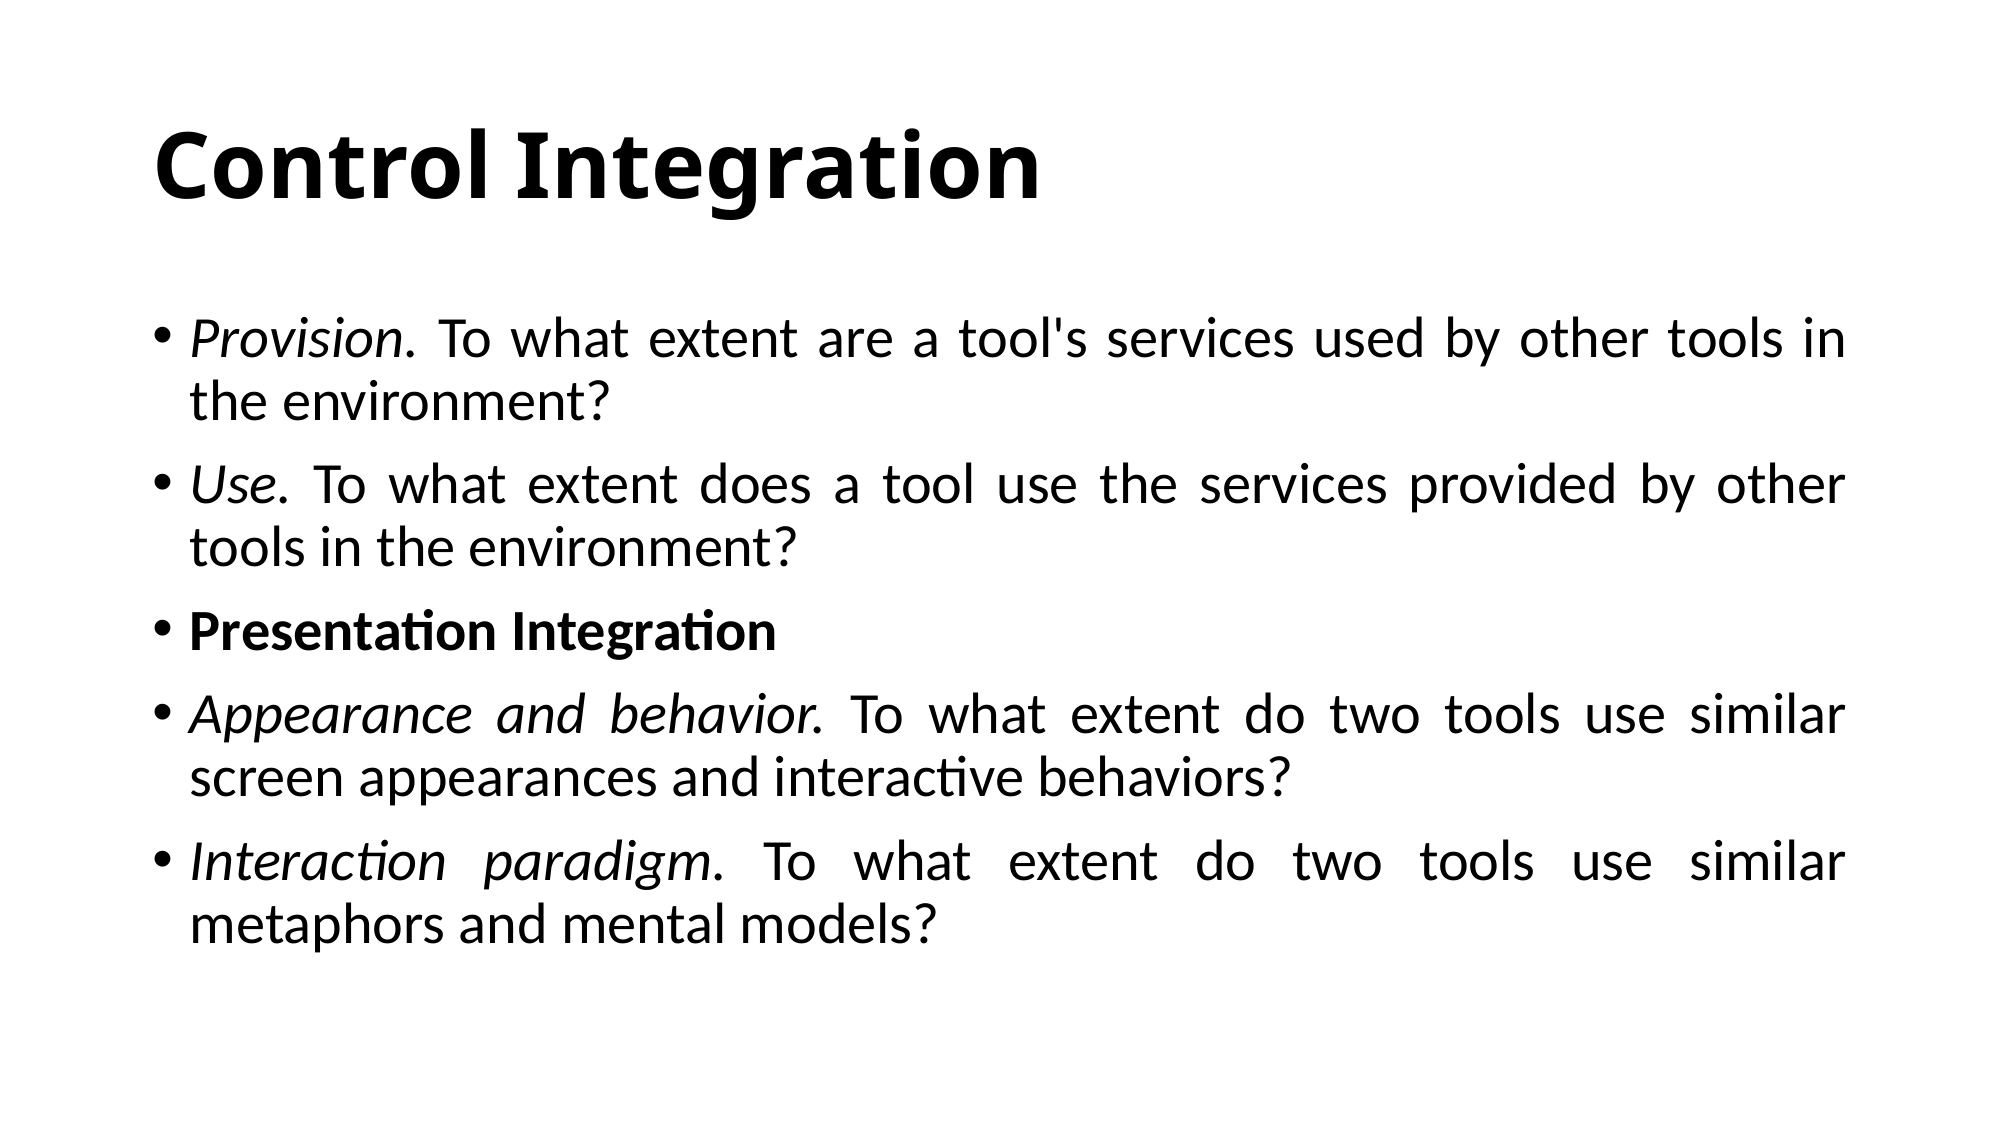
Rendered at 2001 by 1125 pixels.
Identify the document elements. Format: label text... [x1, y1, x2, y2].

list Provision. To what extent are a tool's services used by other tools in the environment? Use. To what extent does a tool use the services provided by other tools in the environment? Presentation Integration Appearance and behavior. To what extent do two tools use similar screen appearances and interactive behaviors? Interaction paradigm. To what extent do two tools use similar metaphors and mental models? [137, 299, 1863, 1014]
title Control Integration [137, 59, 1863, 278]
